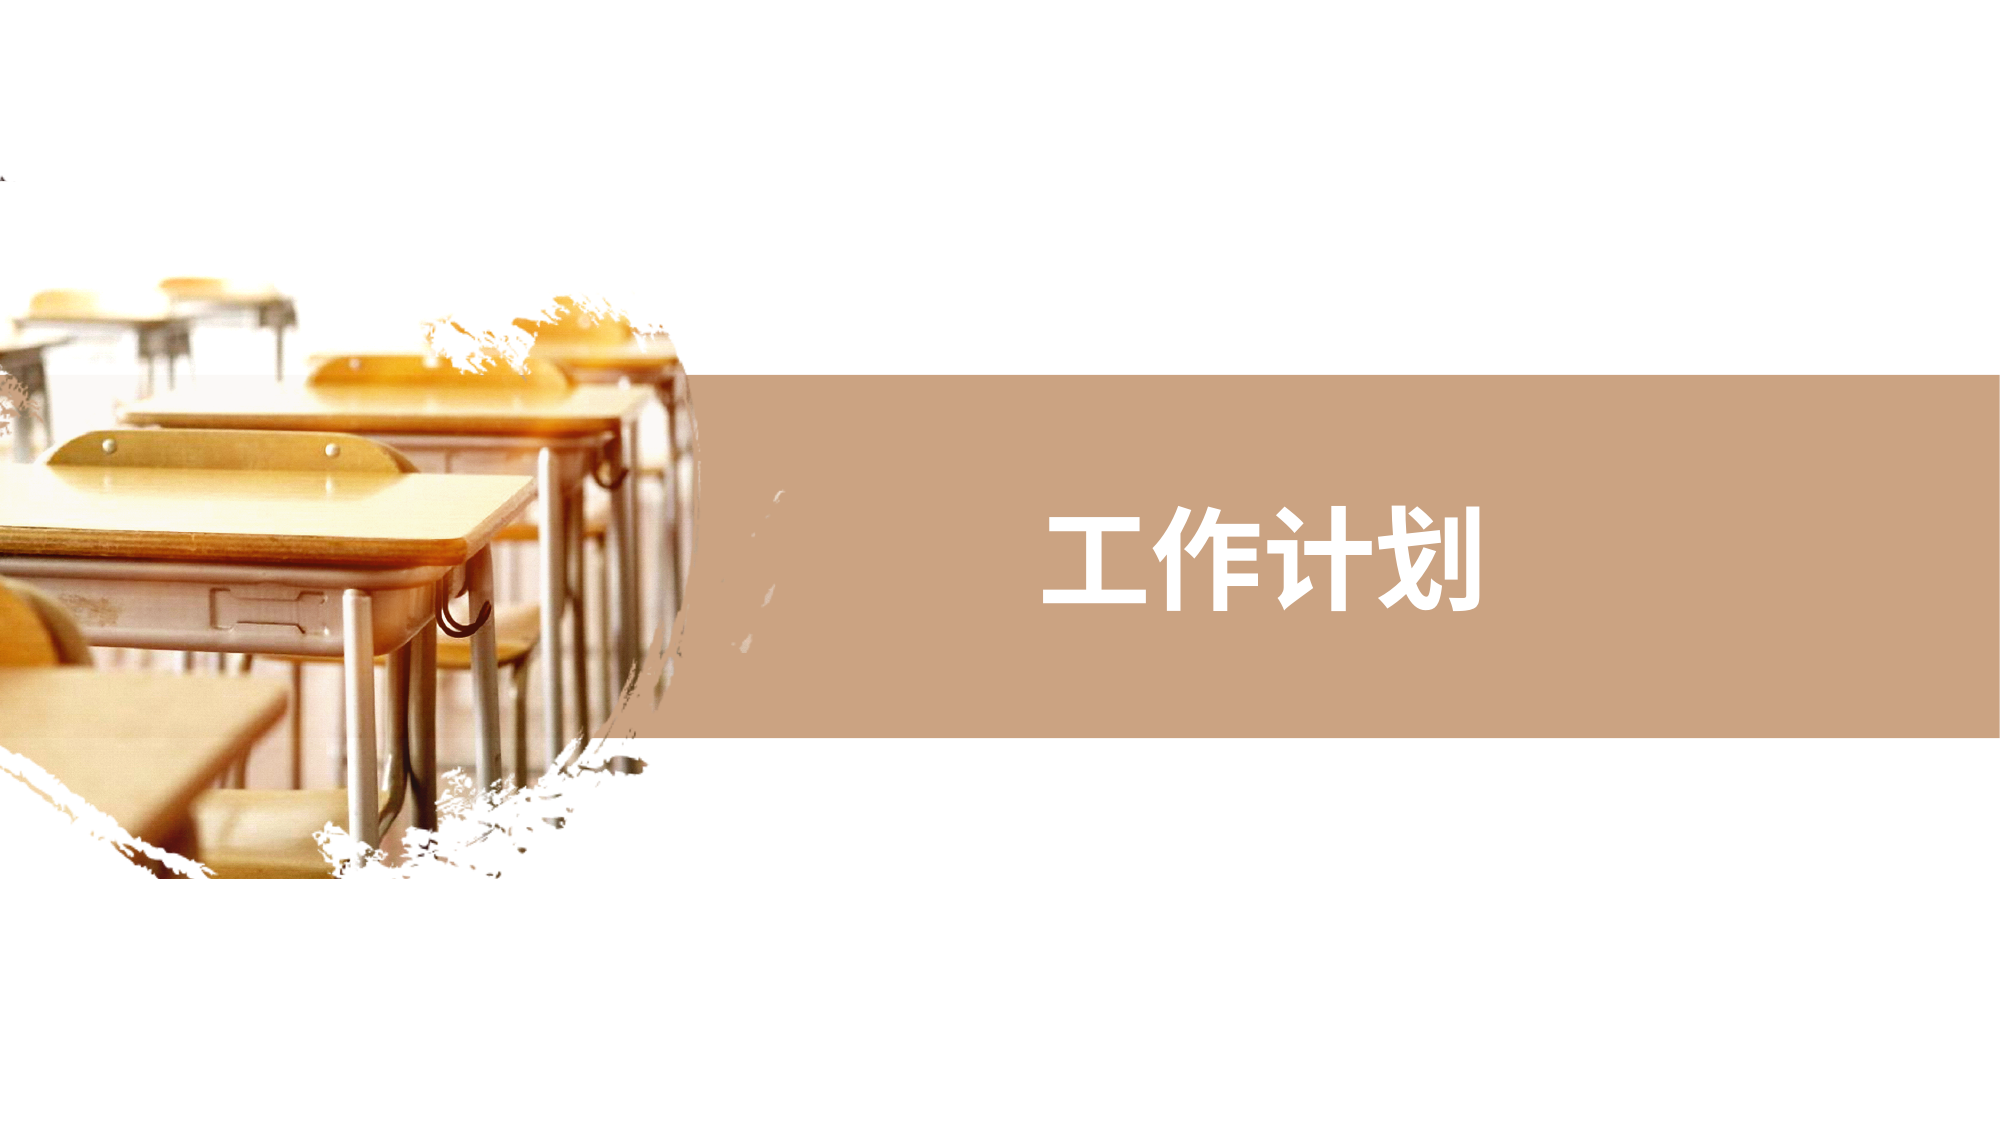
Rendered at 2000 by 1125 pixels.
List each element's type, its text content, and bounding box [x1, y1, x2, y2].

text_box [820, 373, 2000, 740]
picture [0, 163, 816, 880]
text_box 工作计划 [1023, 481, 1598, 632]
